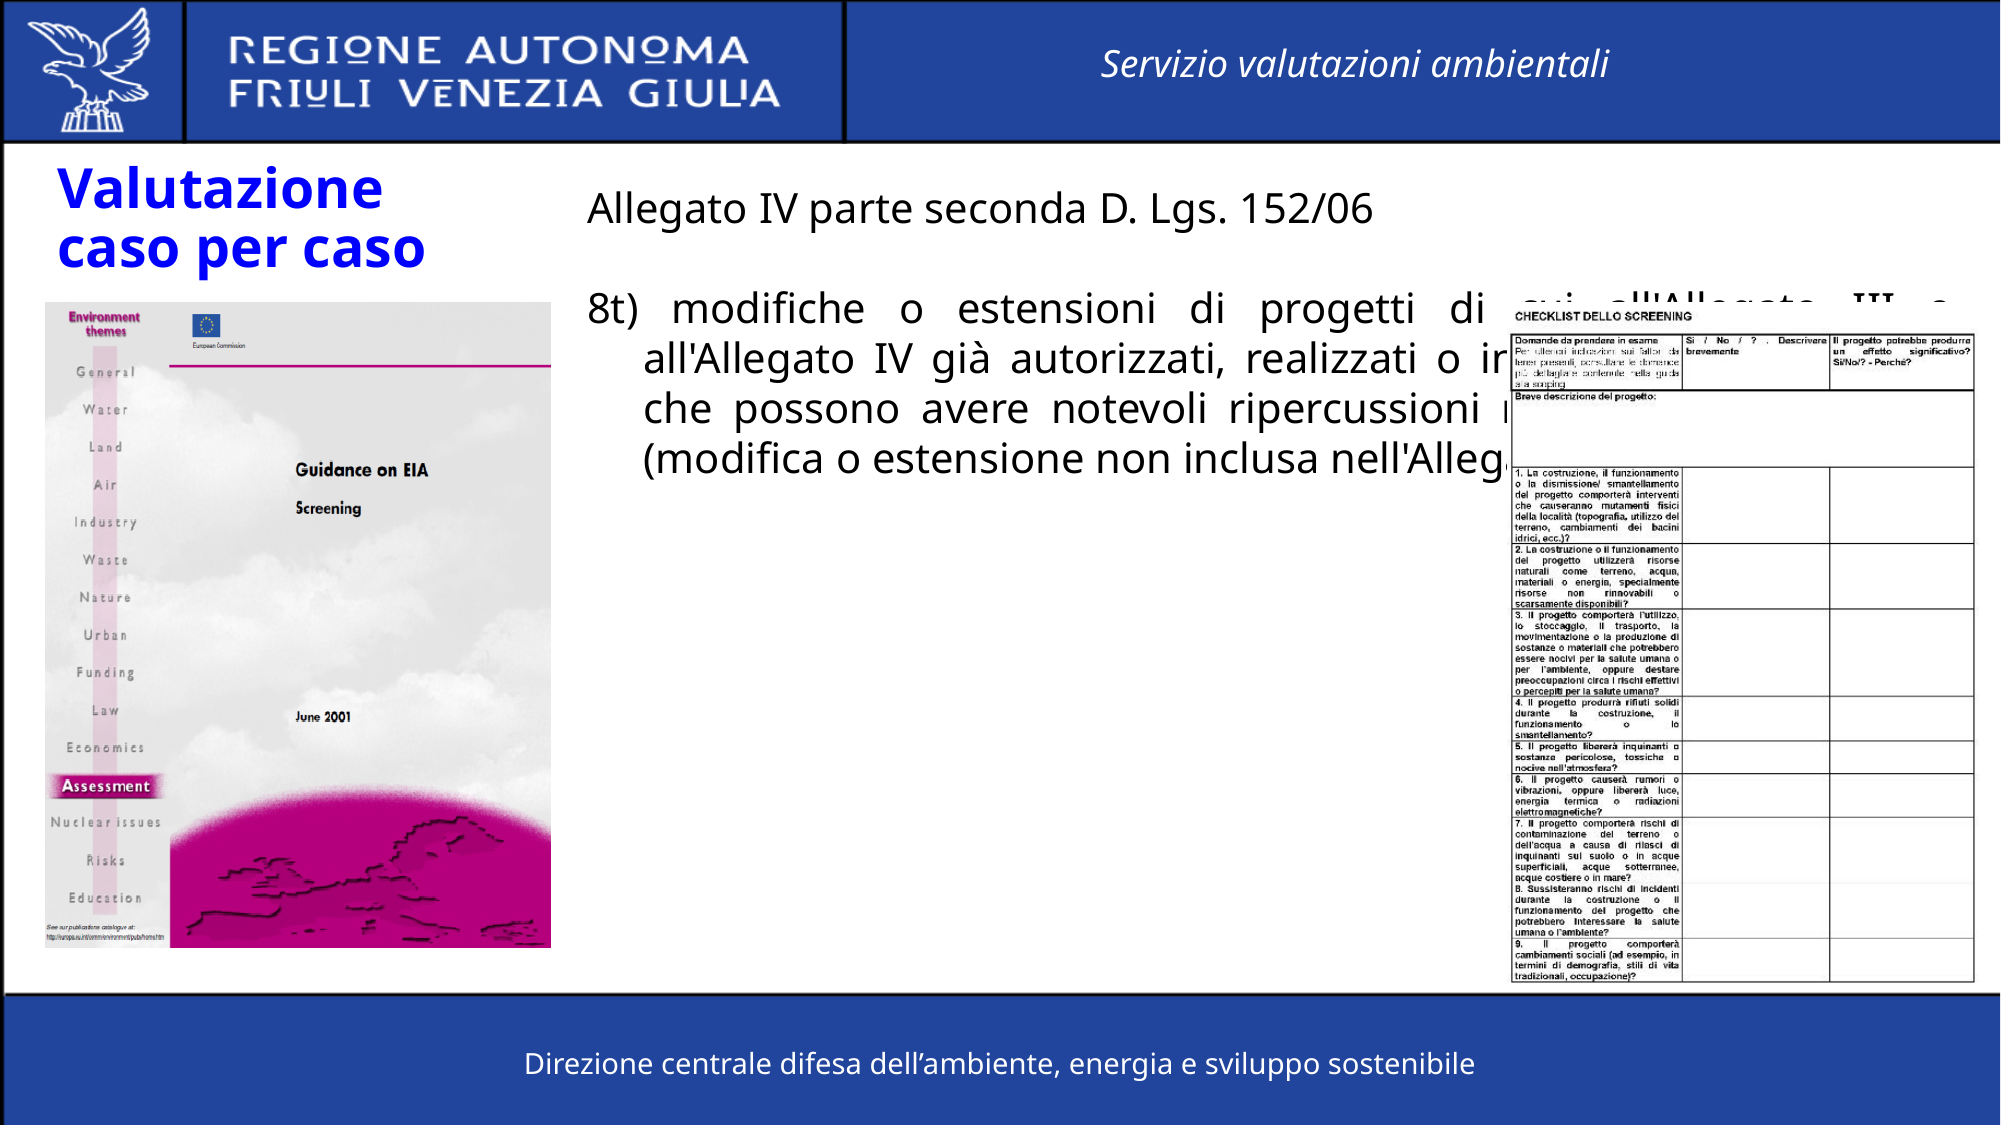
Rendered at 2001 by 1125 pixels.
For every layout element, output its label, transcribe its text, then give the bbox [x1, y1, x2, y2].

list Allegato IV parte seconda D. Lgs. 152/06 8t) modifiche o estensioni di progetti di cui all'Allegato III o all'Allegato IV già autorizzati, realizzati o in fase di realizzazione, che possono avere notevoli ripercussioni negative sull'ambiente (modifica o estensione non inclusa nell'Allegato III). [587, 181, 1955, 903]
text_box Direzione centrale difesa dell’ambiente, energia e sviluppo sostenibile [291, 1044, 1709, 1080]
text_box Servizio valutazioni ambientali [1086, 32, 1625, 93]
picture [0, 0, 2001, 1125]
text_box Valutazione caso per caso [57, 161, 474, 301]
